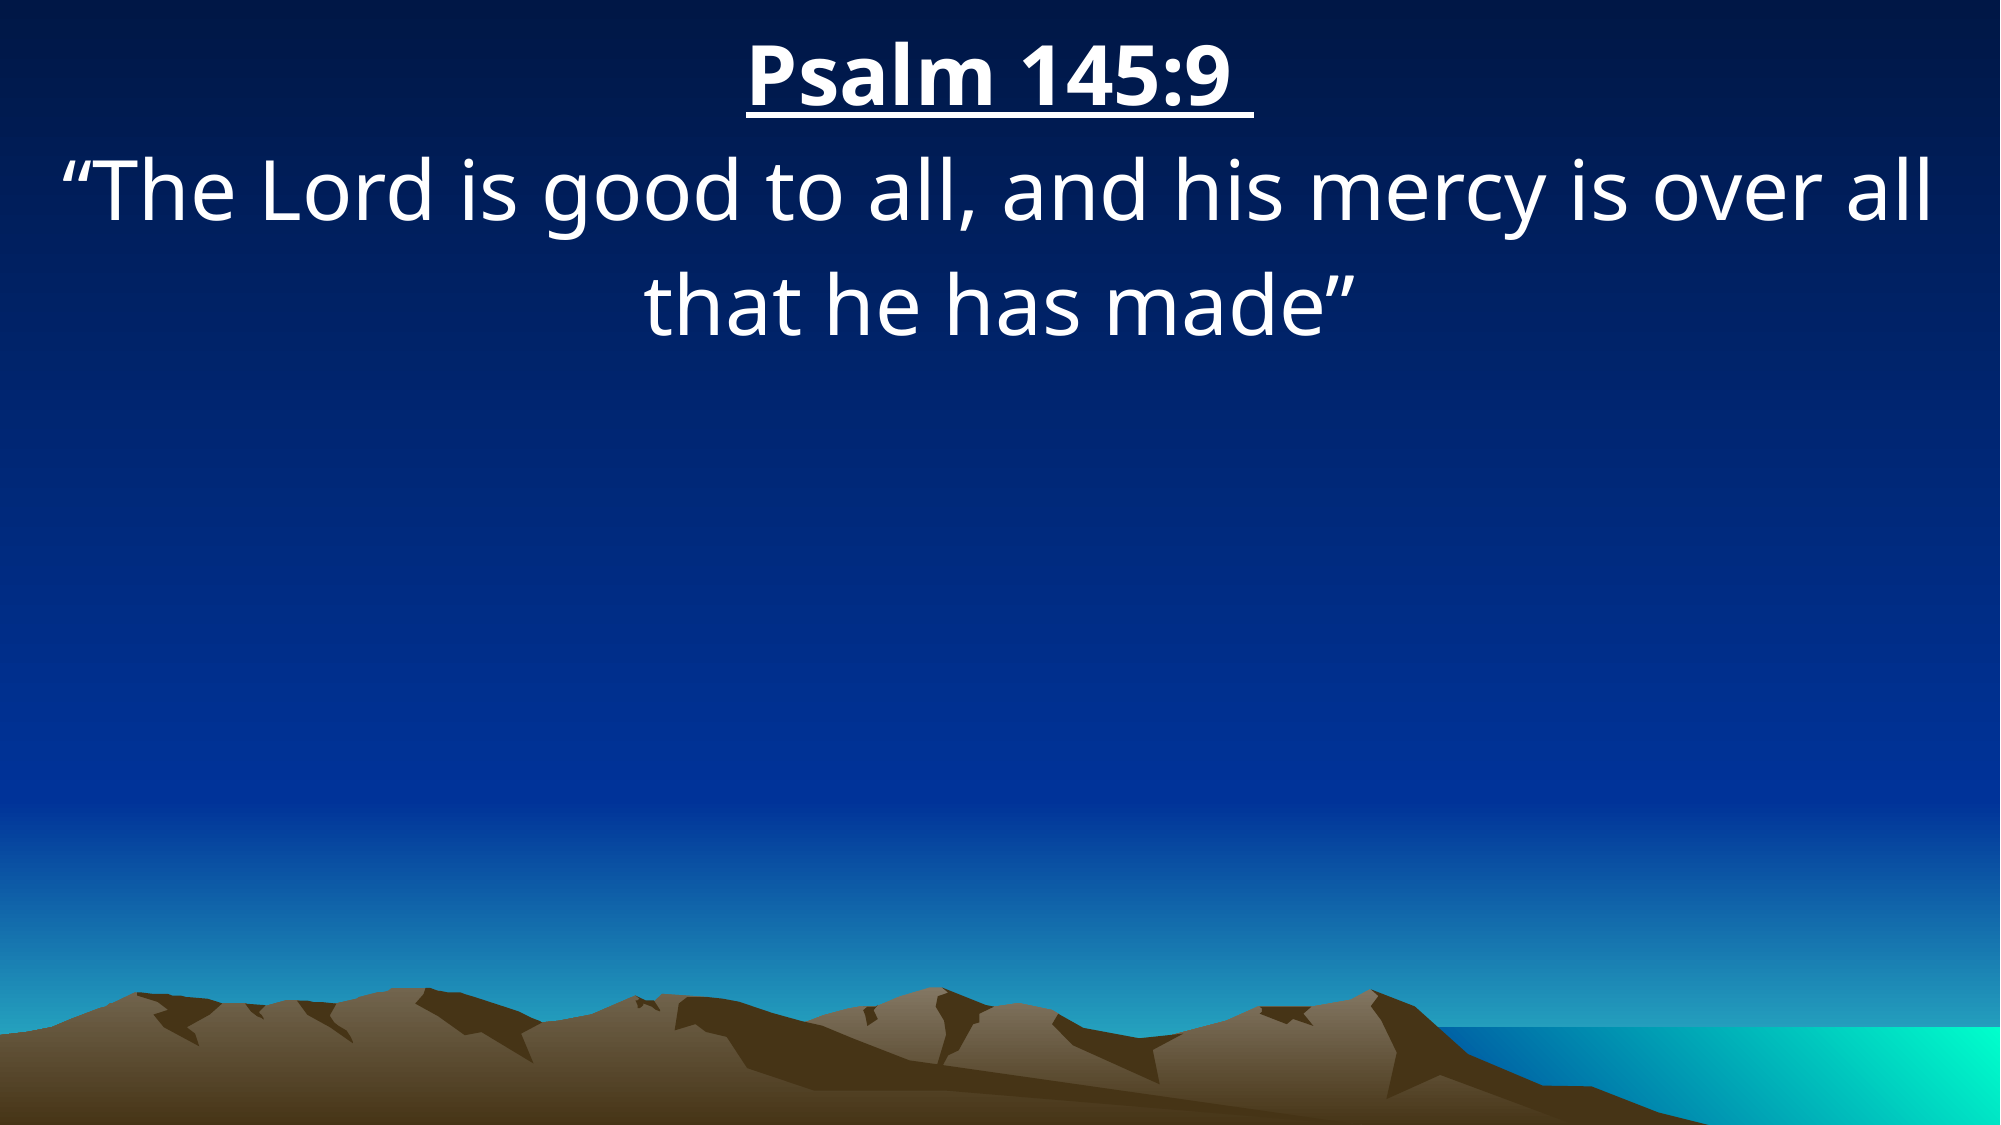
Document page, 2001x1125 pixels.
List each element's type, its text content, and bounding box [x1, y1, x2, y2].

text_box Psalm 145:9 “The Lord is good to all, and his mercy is over all that he has made” [0, 0, 2000, 825]
